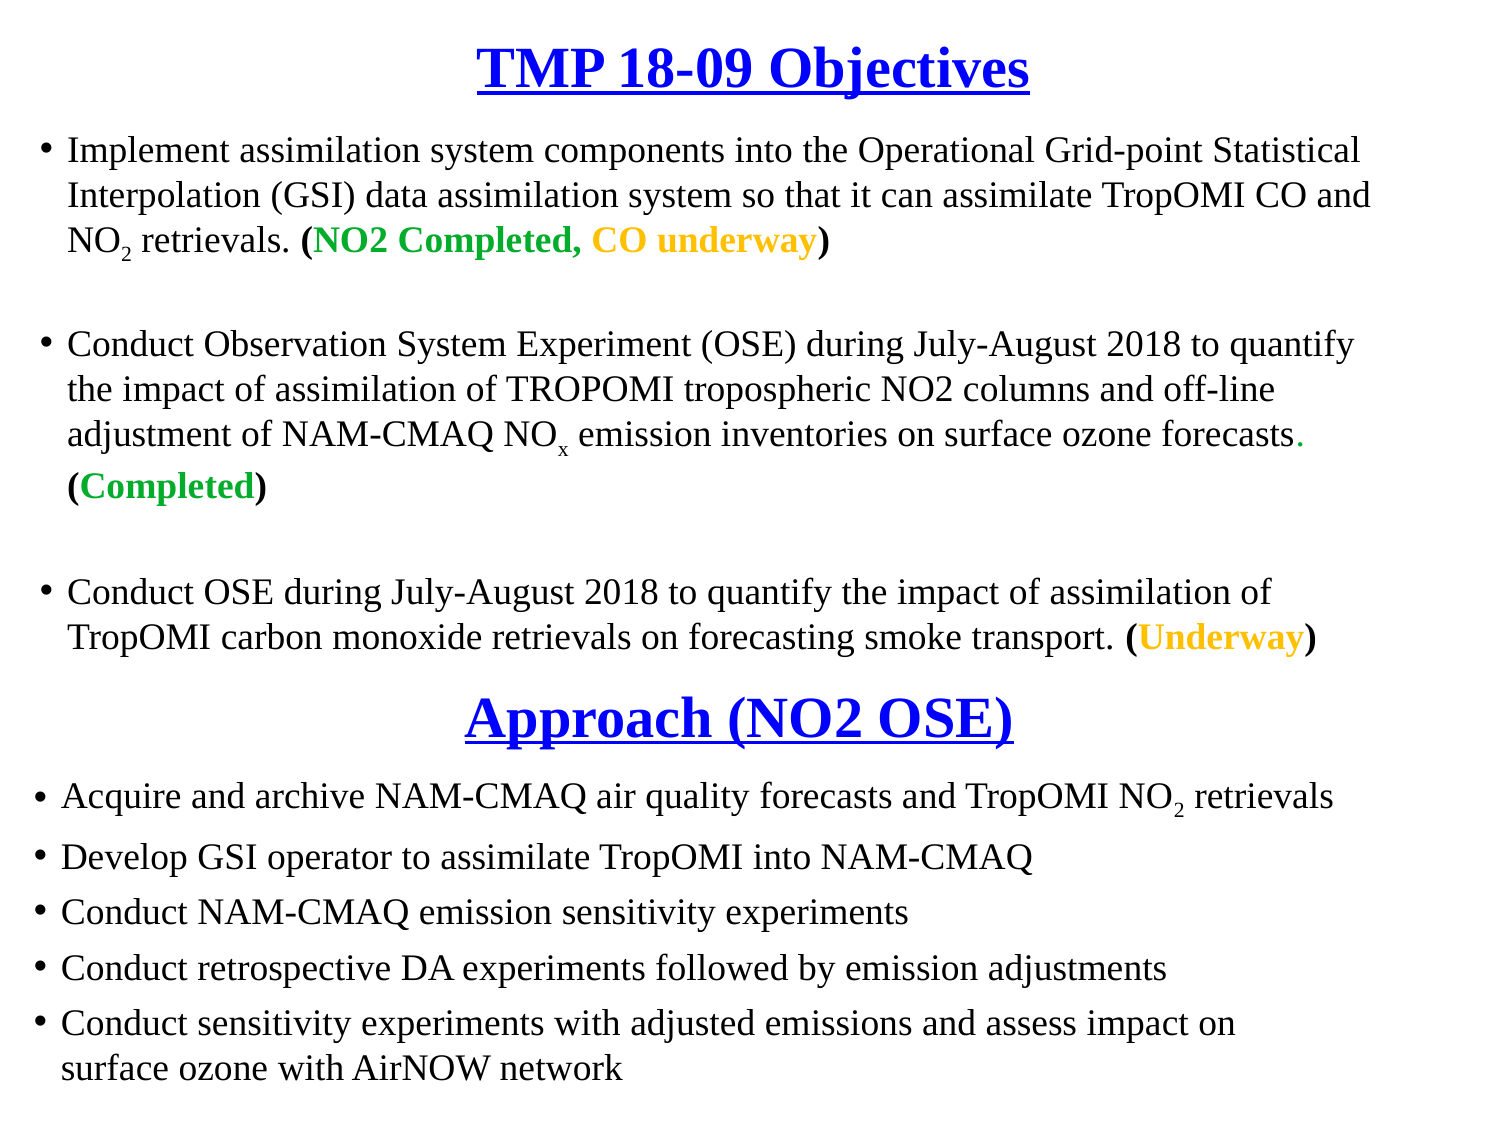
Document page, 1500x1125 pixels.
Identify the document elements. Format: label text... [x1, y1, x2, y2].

text_box Approach (NO2 OSE) [462, 679, 1075, 720]
text_box Acquire and archive NAM-CMAQ air quality forecasts and TropOMI NO2 retrievals Develop GSI operator to assimilate TropOMI into NAM-CMAQ Conduct NAM-CMAQ emission sensitivity experiments Conduct retrospective DA experiments followed by emission adjustments Conduct sensitivity experiments with adjusted emissions and assess impact on surface ozone with AirNOW network [31, 770, 1375, 1025]
text_box TMP 18-09 Objectives [456, 22, 1075, 78]
text_box Implement assimilation system components into the Operational Grid-point Statistical Interpolation (GSI) data assimilation system so that it can assimilate TropOMI CO and NO2 retrievals. (NO2 Completed, CO underway) Conduct Observation System Experiment (OSE) during July-August 2018 to quantify the impact of assimilation of TROPOMI tropospheric NO2 columns and off-line adjustment of NAM-CMAQ NOx emission inventories on surface ozone forecasts. (Completed) Conduct OSE during July-August 2018 to quantify the impact of assimilation of TropOMI carbon monoxide retrievals on forecasting smoke transport. (Underway) [37, 124, 1375, 484]
